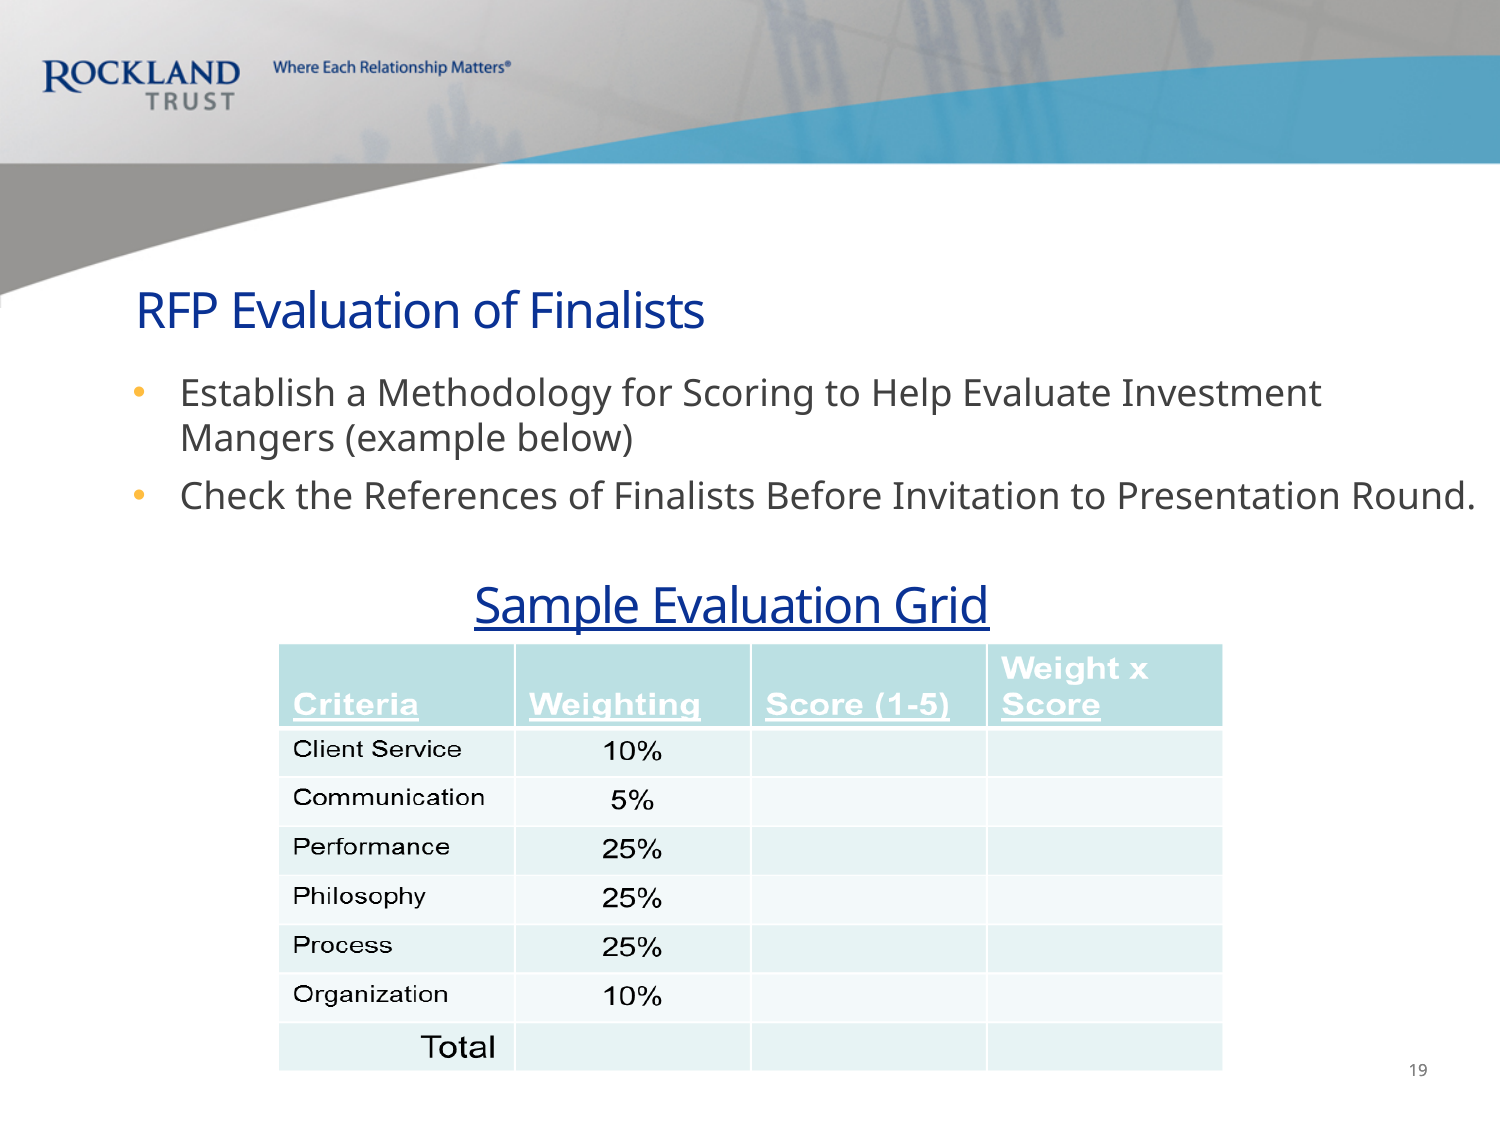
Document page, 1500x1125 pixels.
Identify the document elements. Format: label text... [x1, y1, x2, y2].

title RFP Evaluation of Finalists [135, 267, 1369, 344]
picture [277, 639, 1224, 1083]
text_box Sample Evaluation Grid [53, 562, 1412, 675]
picture [0, 0, 1500, 308]
list Establish a Methodology for Scoring to Help Evaluate Investment Mangers (example below) Check the References of Finalists Before Invitation to Presentation Round. [117, 361, 1500, 598]
